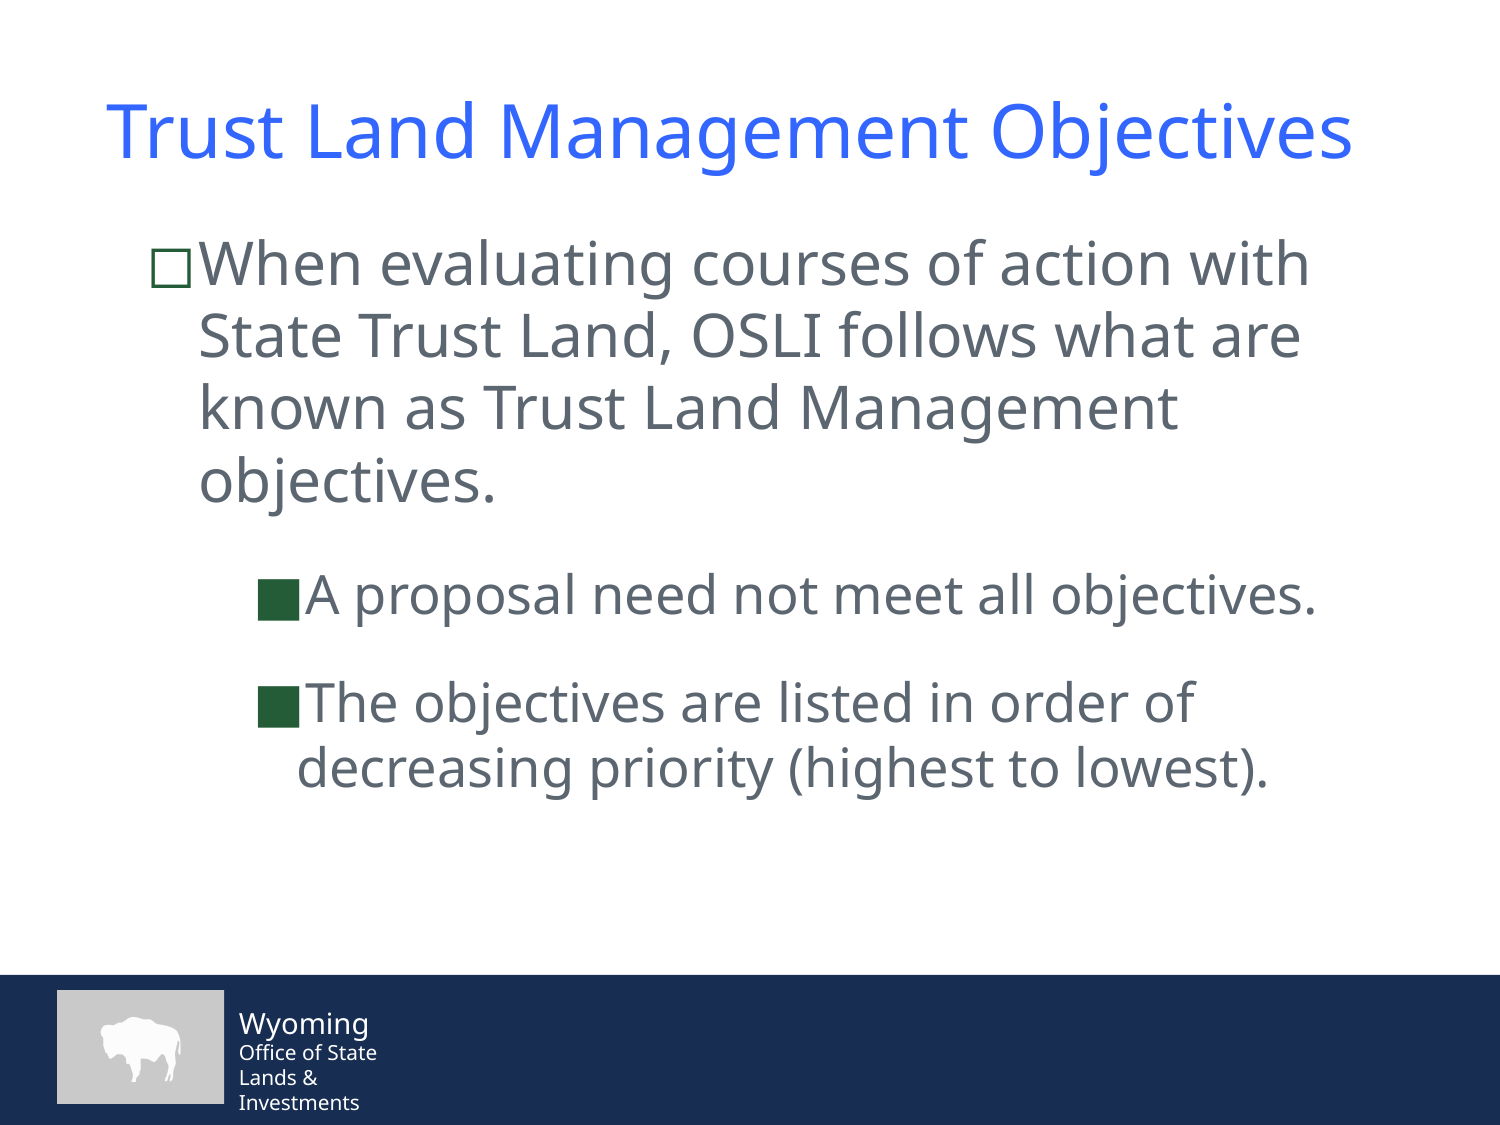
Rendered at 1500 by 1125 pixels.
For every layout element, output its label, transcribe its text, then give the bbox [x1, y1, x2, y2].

picture [57, 990, 225, 1104]
text_box When evaluating courses of action with State Trust Land, OSLI follows what are known as Trust Land Management objectives. A proposal need not meet all objectives. The objectives are listed in order of decreasing priority (highest to lowest). [131, 209, 1390, 857]
title Trust Land Management Objectives [91, 47, 1430, 210]
